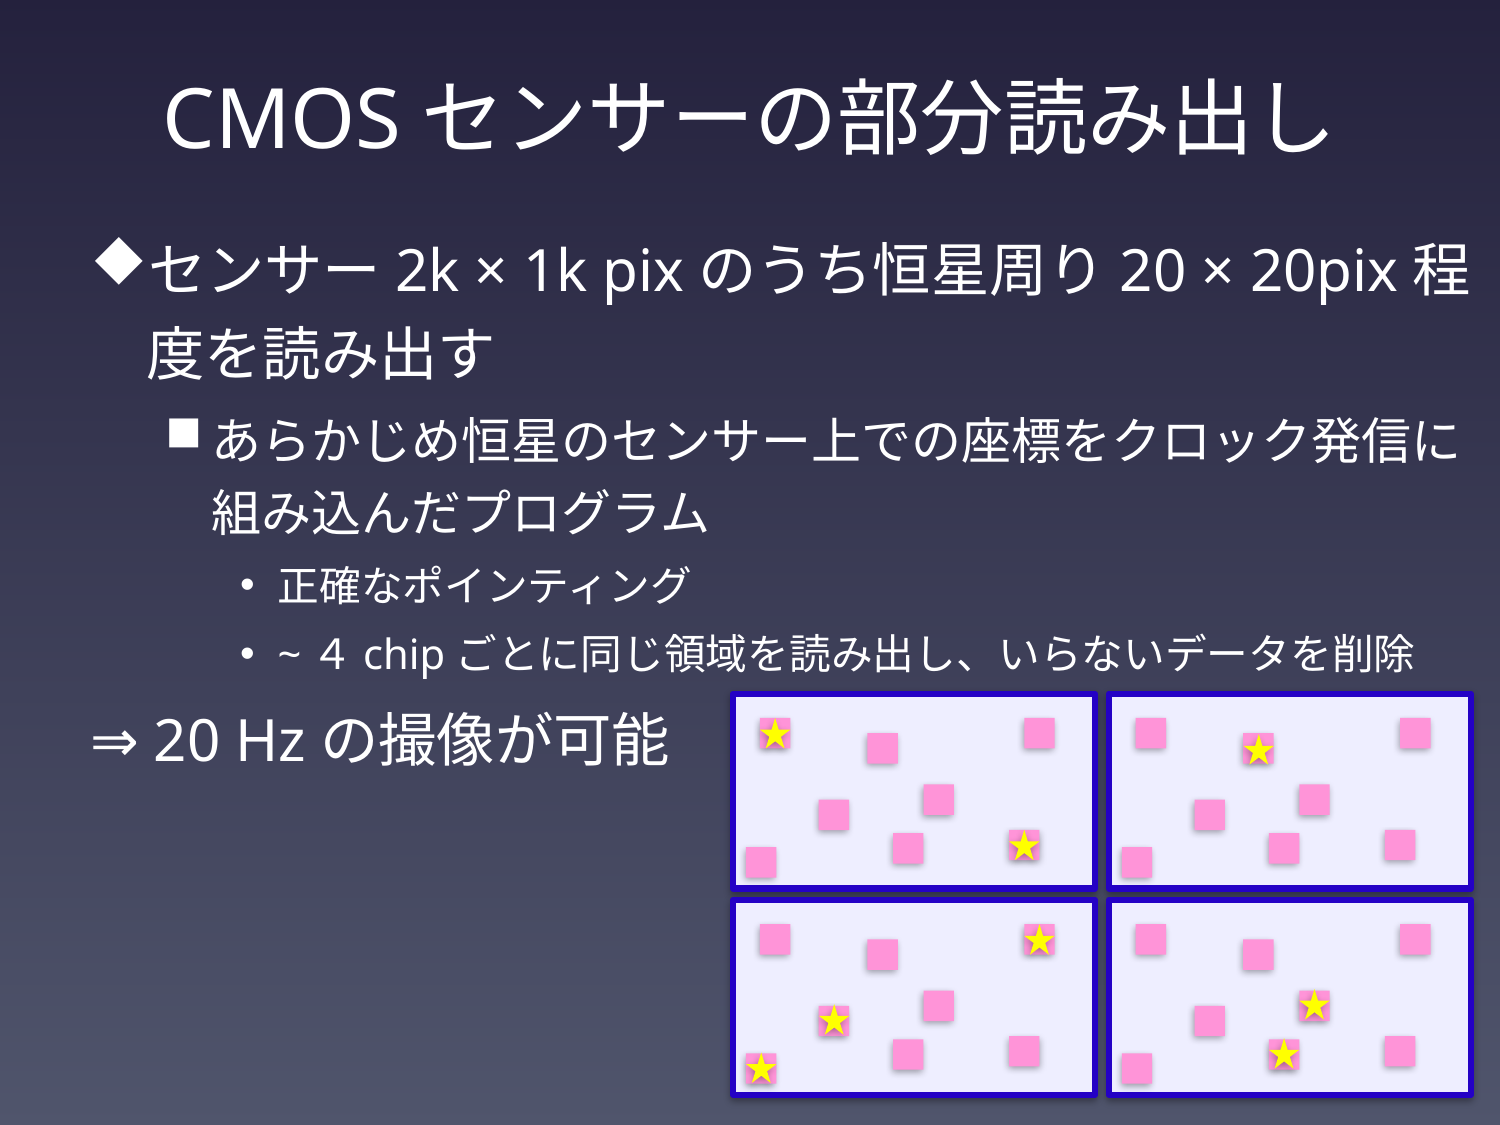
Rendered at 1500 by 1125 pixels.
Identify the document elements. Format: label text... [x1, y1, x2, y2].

list センサー2k × 1k pixのうち恒星周り20 × 20pix程度を読み出す あらかじめ恒星のセンサー上での座標をクロック発信に組み込んだプログラム 正確なポインティング ~４chipごとに同じ領域を読み出し、いらないデータを削除 ⇒ 20 Hzの撮像が可能 [75, 211, 1500, 1005]
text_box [732, 693, 1472, 1096]
title CMOSセンサーの部分読み出し [75, 57, 1425, 181]
